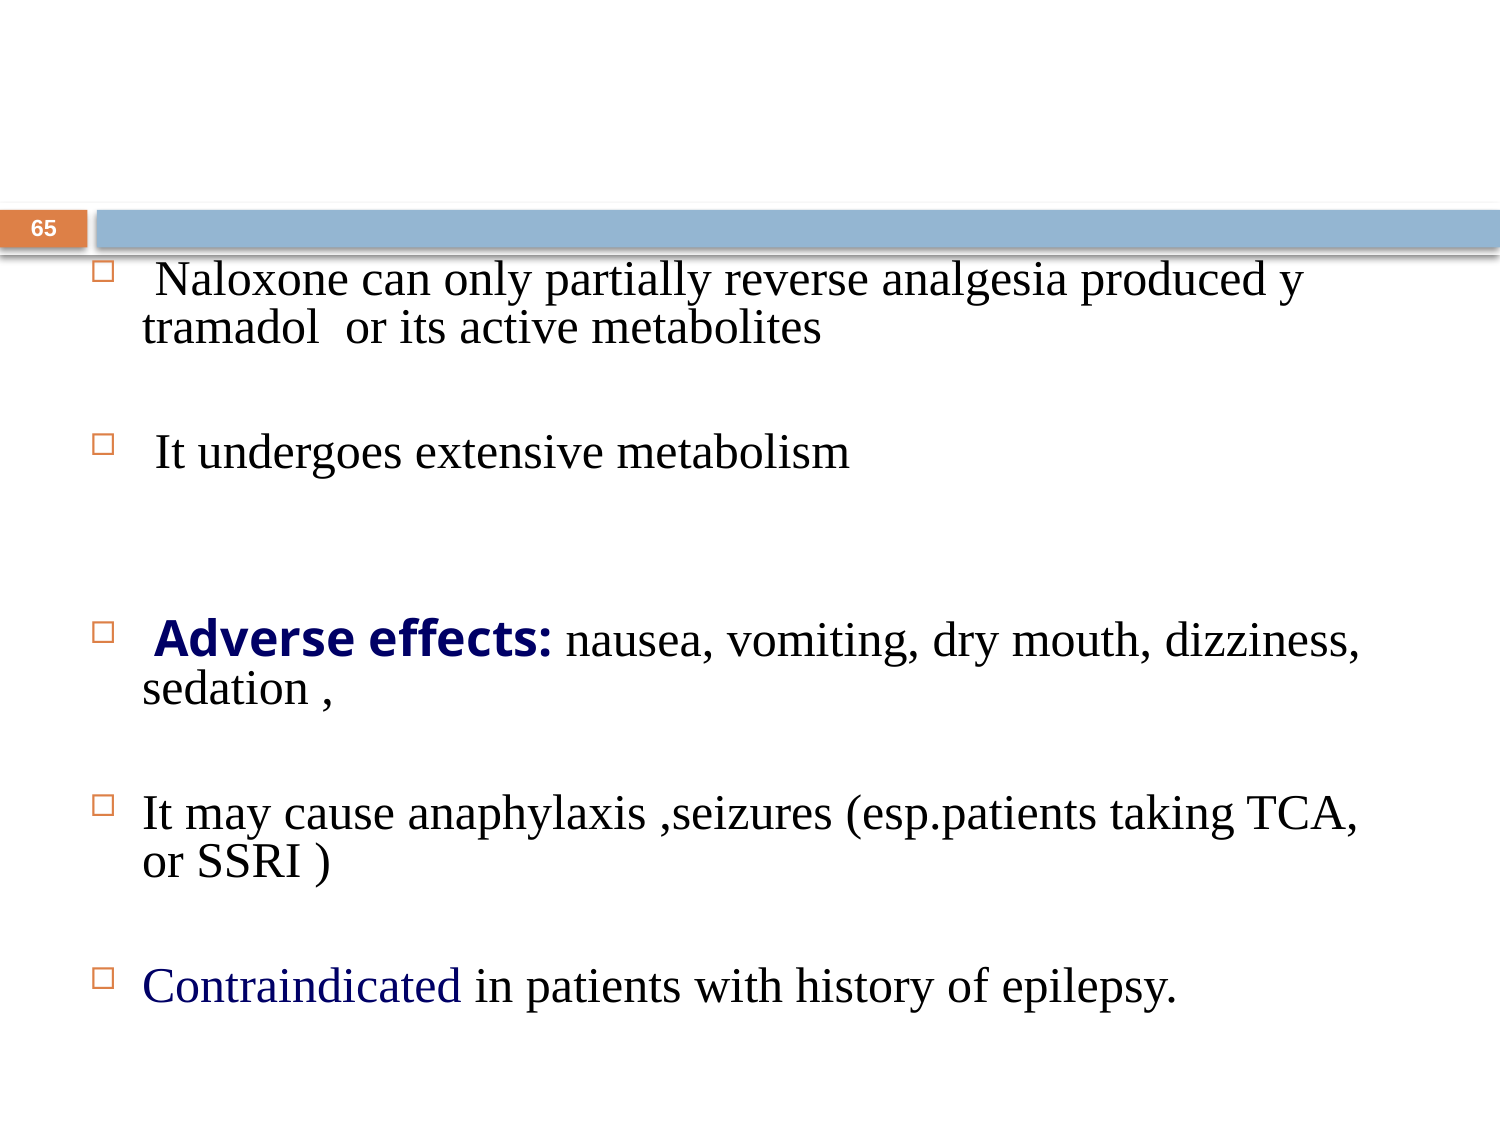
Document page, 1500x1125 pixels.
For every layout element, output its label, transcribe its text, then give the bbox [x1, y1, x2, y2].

slide_number 65 [0, 208, 88, 249]
list Naloxone can only partially reverse analgesia produced y tramadol or its active metabolites It undergoes extensive metabolism Adverse effects: nausea, vomiting, dry mouth, dizziness, sedation , It may cause anaphylaxis ,seizures (esp.patients taking TCA, or SSRI ) Contraindicated in patients with history of epilepsy. [74, 249, 1425, 1125]
